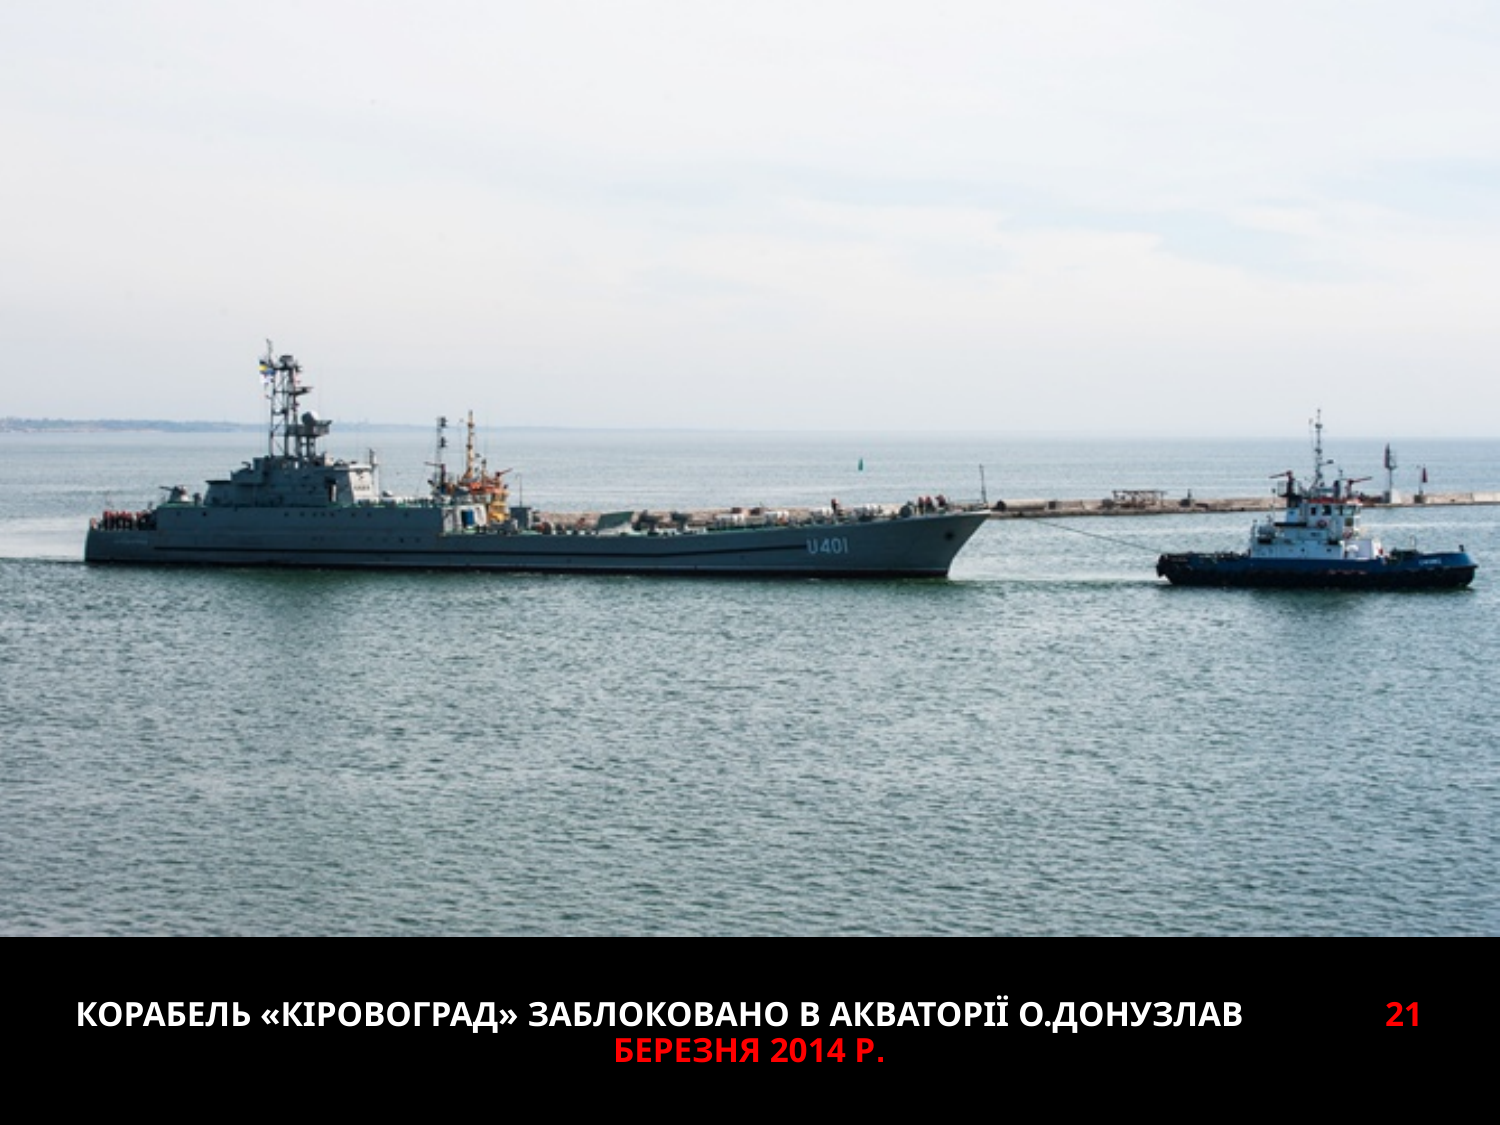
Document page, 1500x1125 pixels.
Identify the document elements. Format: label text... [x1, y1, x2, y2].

title КОРАБЕЛЬ «КІРОВОГРАД» ЗАБЛОКОВАНО В АКВАТОРІЇ О.ДОНУЗЛАВ 21 БЕРЕЗНЯ 2014 Р. [0, 948, 1500, 1125]
picture [0, 0, 1500, 937]
